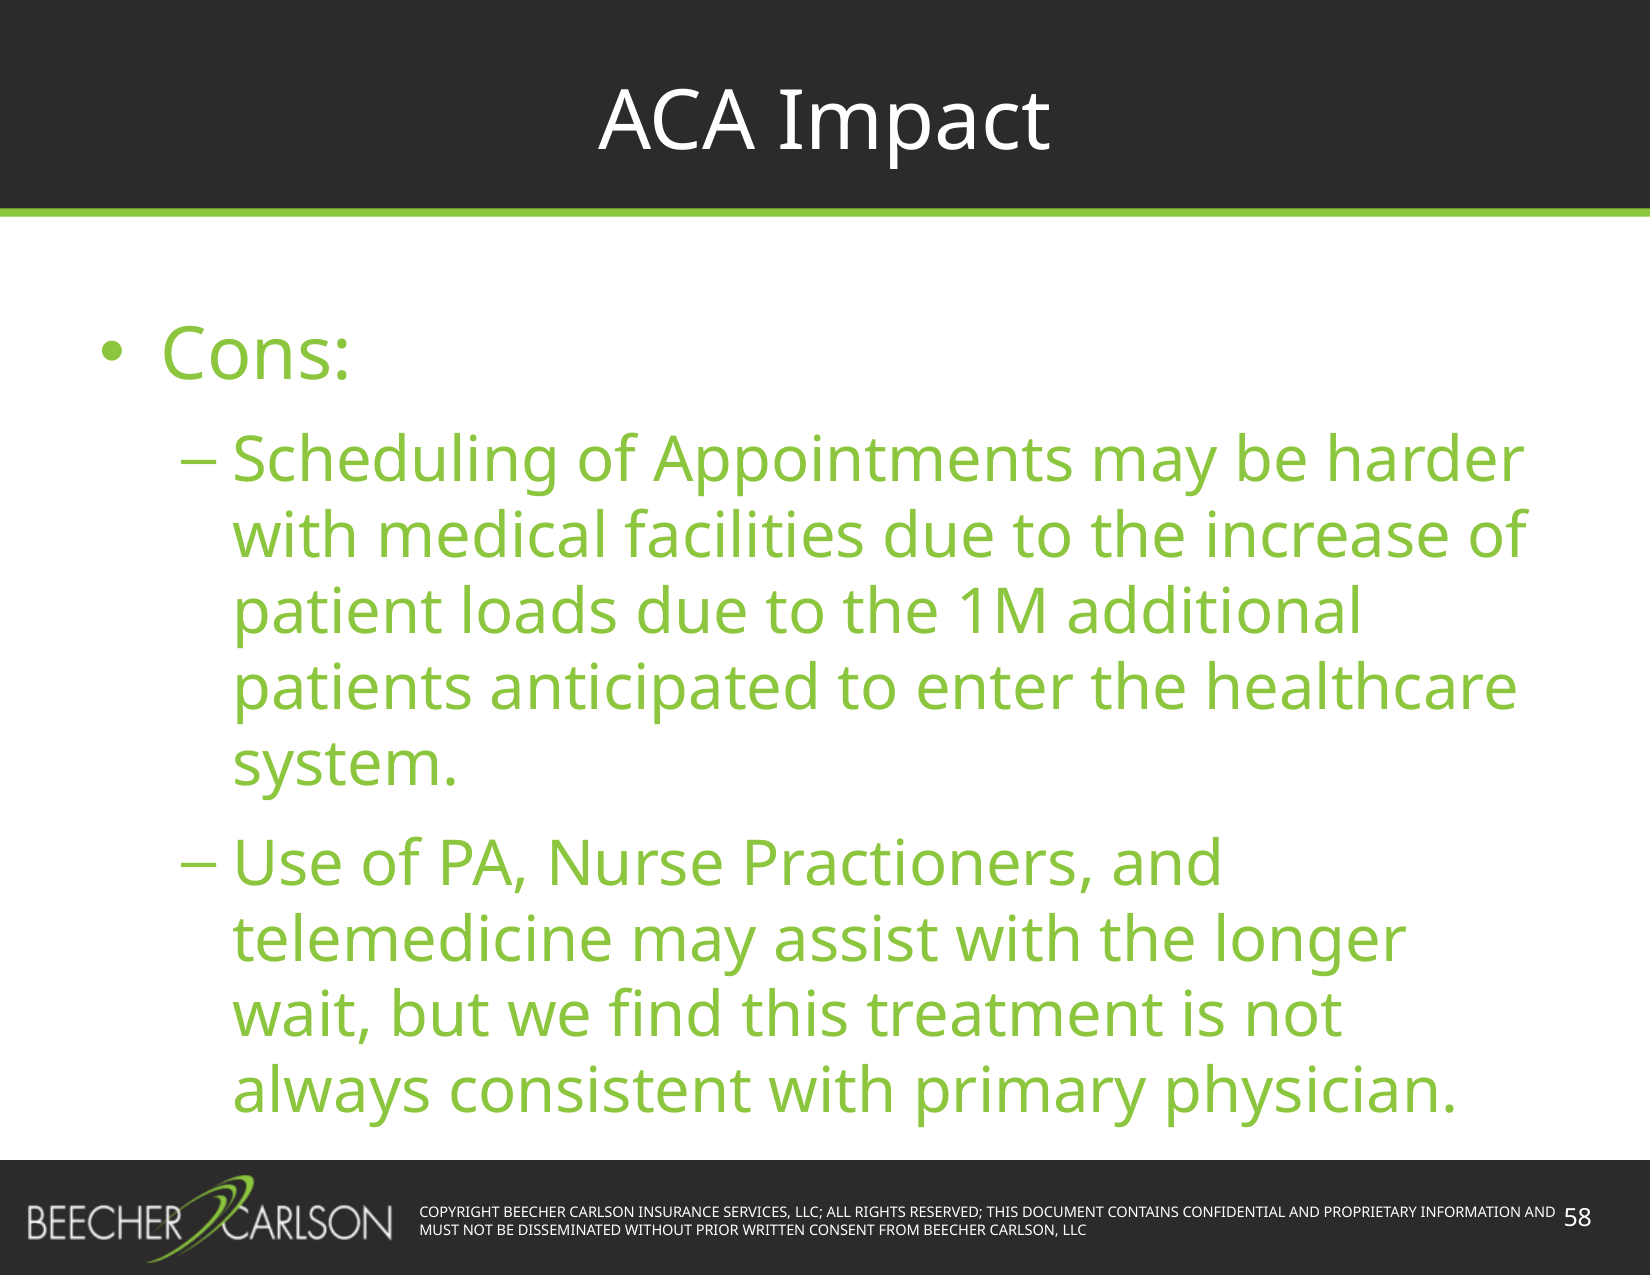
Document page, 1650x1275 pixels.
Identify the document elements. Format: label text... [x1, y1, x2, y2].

picture [27, 1172, 393, 1265]
slide_number 58 [1223, 1192, 1609, 1261]
list Cons: Scheduling of Appointments may be harder with medical facilities due to the increase of patient loads due to the 1M additional patients anticipated to enter the healthcare system. Use of PA, Nurse Practioners, and telemedicine may assist with the longer wait, but we find this treatment is not always consistent with primary physician. [82, 297, 1568, 1139]
title ACA Impact [82, 42, 1568, 190]
